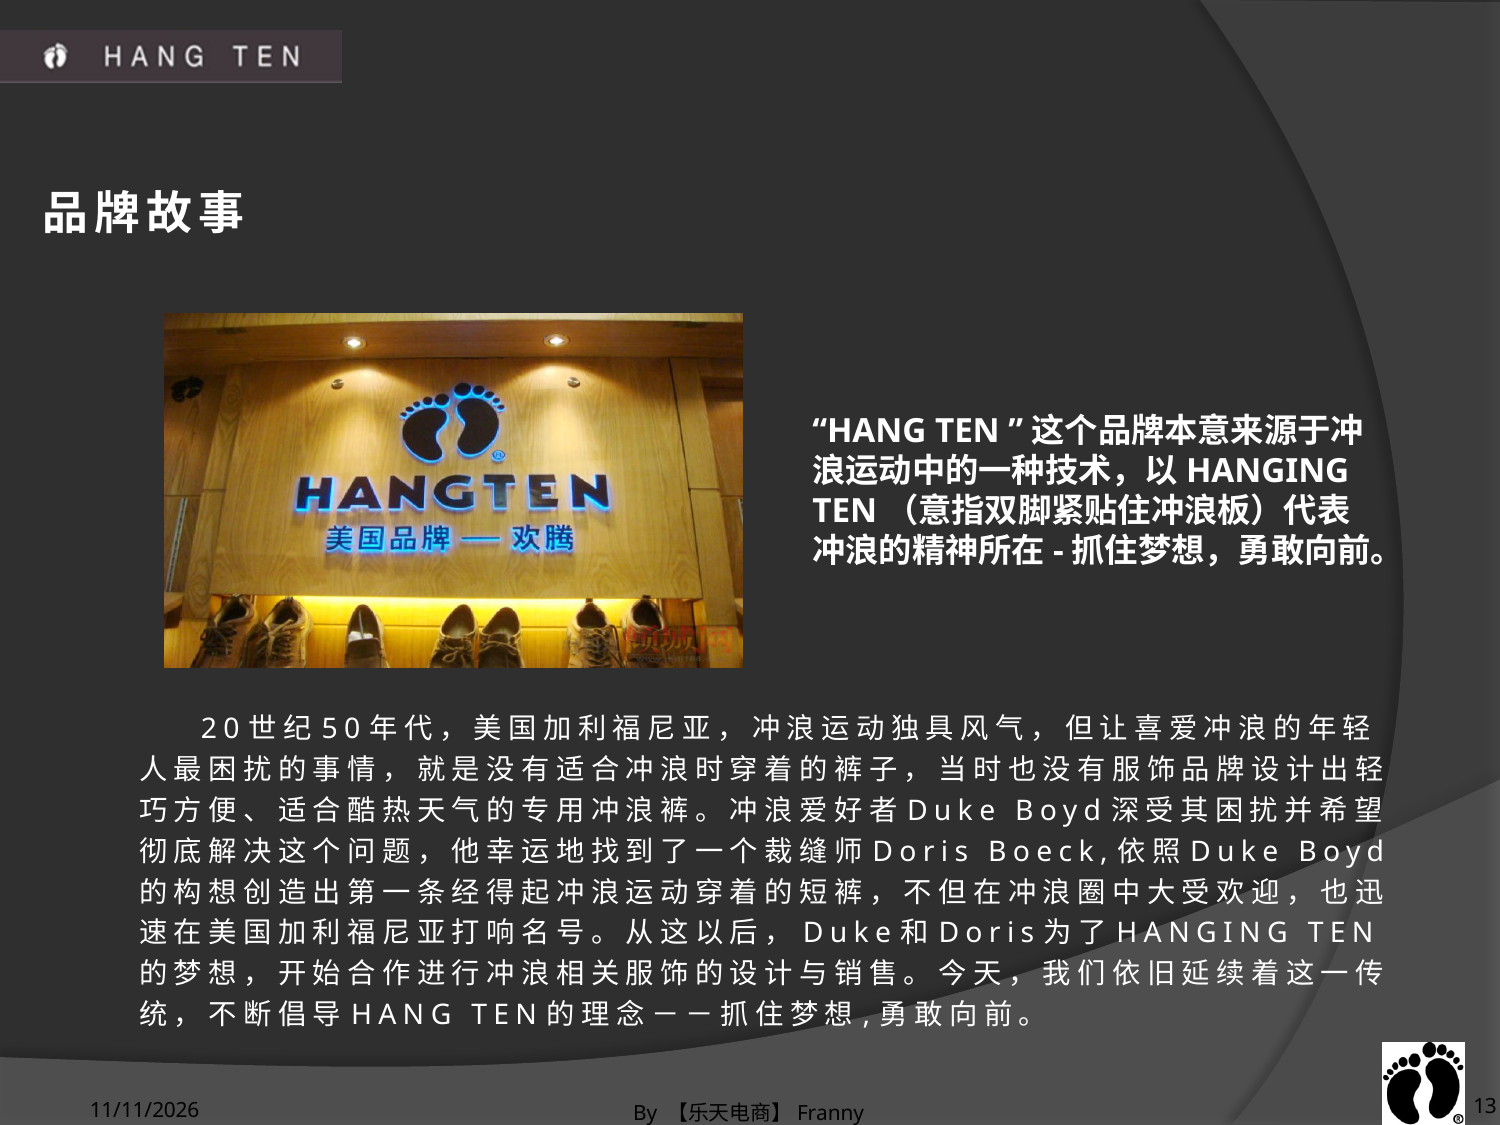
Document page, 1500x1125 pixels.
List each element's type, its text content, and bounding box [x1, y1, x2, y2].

footer By 【乐天电商】Franny [512, 1053, 985, 1125]
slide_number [75, 1053, 422, 1125]
title 品牌故事 [35, 164, 305, 258]
picture [1382, 1042, 1465, 1125]
text_box “HANG TEN ”这个品牌本意来源于冲浪运动中的一种技术，以HANGING TEN（意指双脚紧贴住冲浪板）代表冲浪的精神所在-抓住梦想，勇敢向前。 [797, 402, 1395, 577]
picture [0, 30, 342, 83]
picture [163, 313, 744, 669]
list 20世纪50年代，美国加利福尼亚，冲浪运动独具风气，但让喜爱冲浪的年轻人最困扰的事情，就是没有适合冲浪时穿着的裤子，当时也没有服饰品牌设计出轻巧方便、适合酷热天气的专用冲浪裤。冲浪爱好者Duke Boyd深受其困扰并希望彻底解决这个问题，他幸运地找到了一个裁缝师Doris Boeck,依照Duke Boyd的构想创造出第一条经得起冲浪运动穿着的短裤，不但在冲浪圈中大受欢迎，也迅速在美国加利福尼亚打响名号。从这以后，Duke和Doris为了HANGING TEN的梦想，开始合作进行冲浪相关服饰的设计与销售。今天，我们依旧延续着这一传统，不断倡导HANG TEN的理念－－抓住梦想,勇敢向前。 [56, 656, 1407, 1043]
slide_number 13 [1441, 1076, 1500, 1125]
